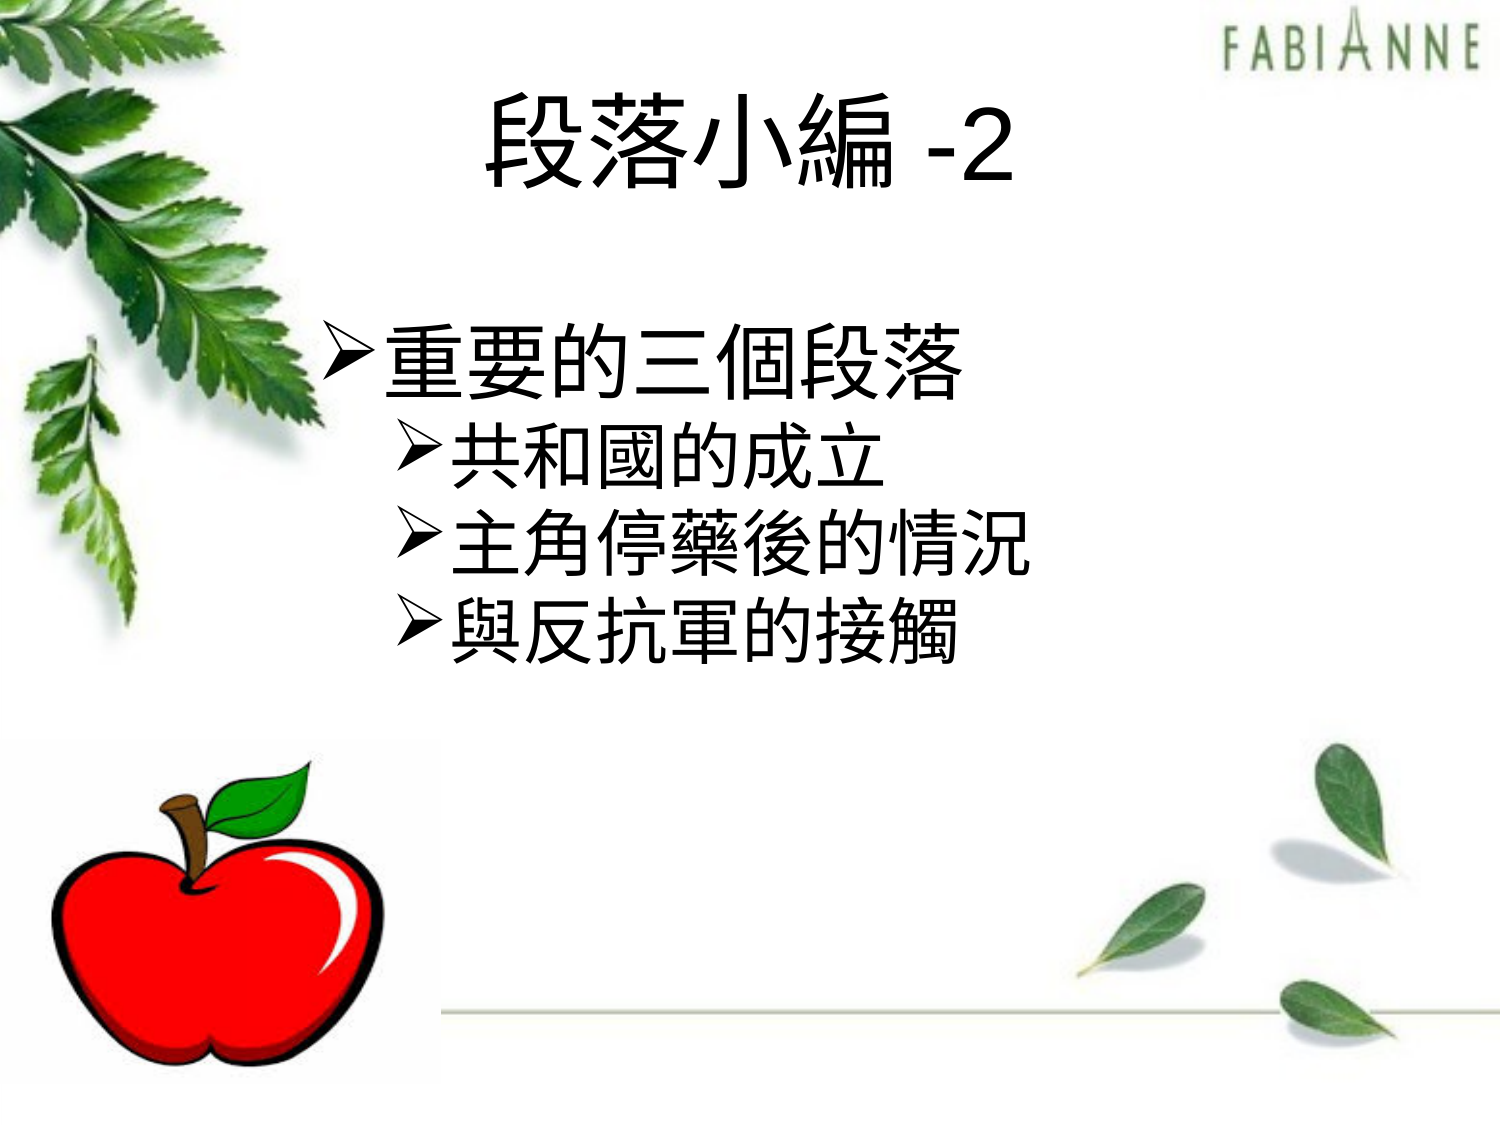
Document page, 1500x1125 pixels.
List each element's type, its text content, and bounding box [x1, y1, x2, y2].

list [0, 739, 441, 1084]
text_box 重要的三個段落 共和國的成立 主角停藥後的情況 與反抗軍的接觸 [301, 302, 1388, 684]
title 段落小編-2 [75, 45, 1425, 233]
picture [0, 0, 1500, 1125]
